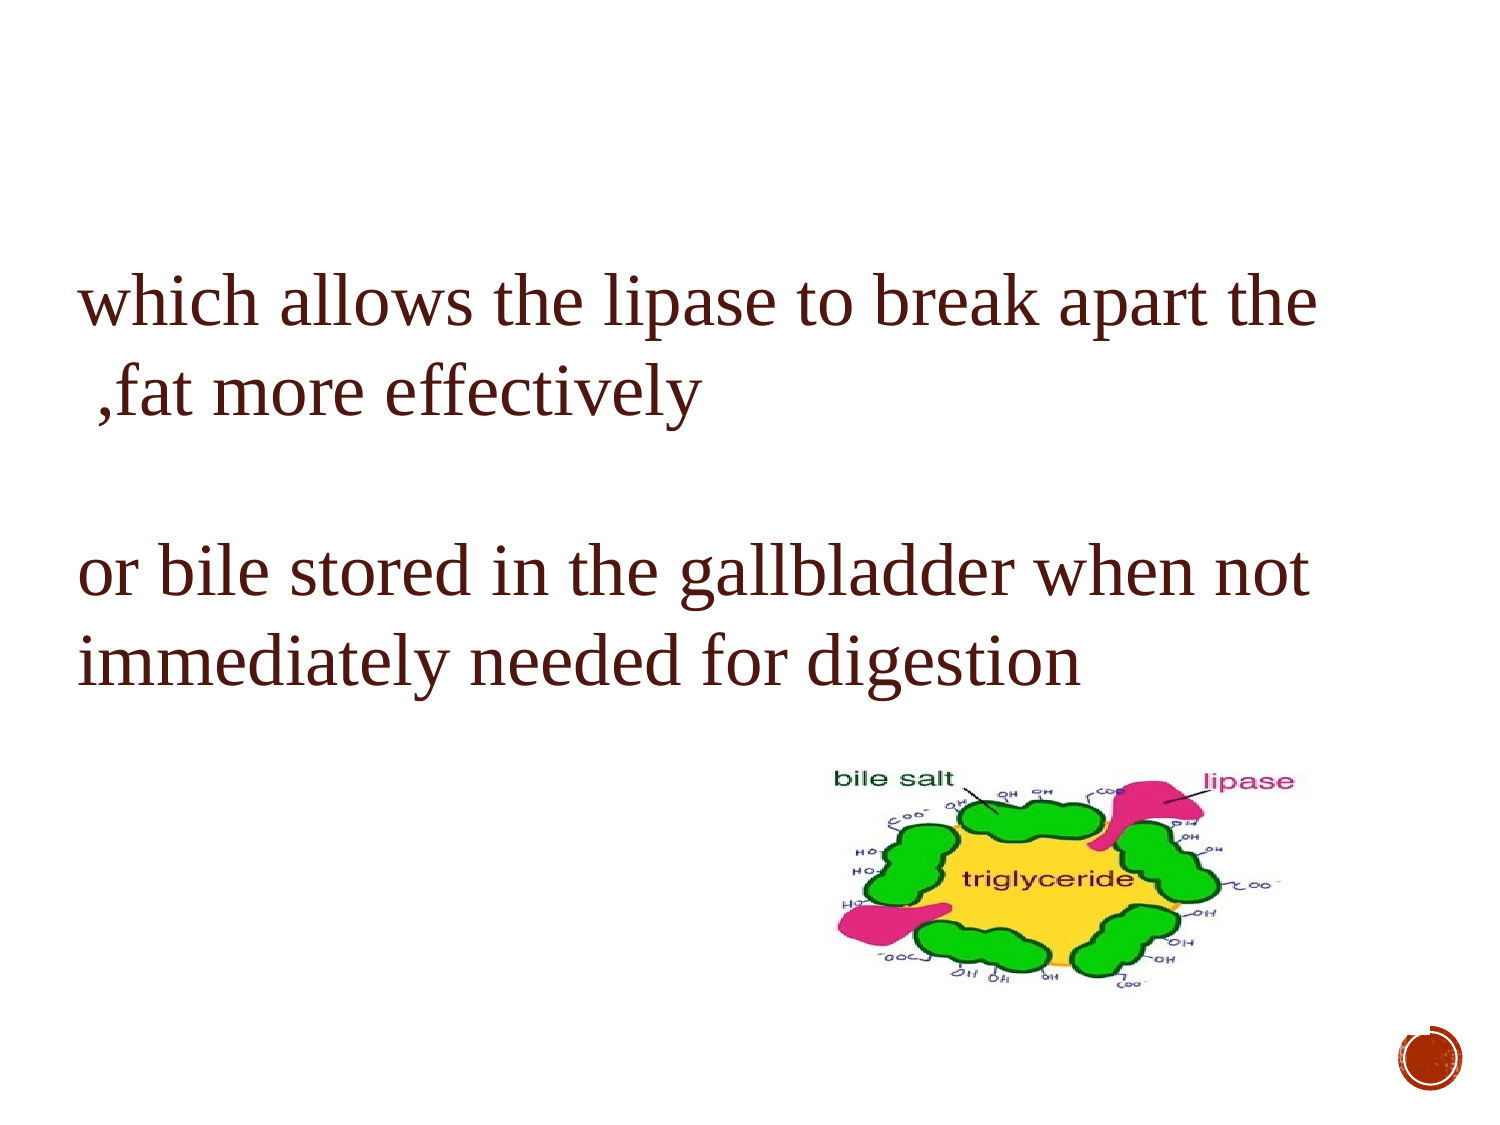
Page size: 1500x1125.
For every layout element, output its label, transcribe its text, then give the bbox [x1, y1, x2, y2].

text_box which allows the lipase to break apart the fat more effectively, or bile stored in the gallbladder when not immediately needed for digestion [62, 243, 1388, 708]
picture [702, 712, 1430, 1035]
